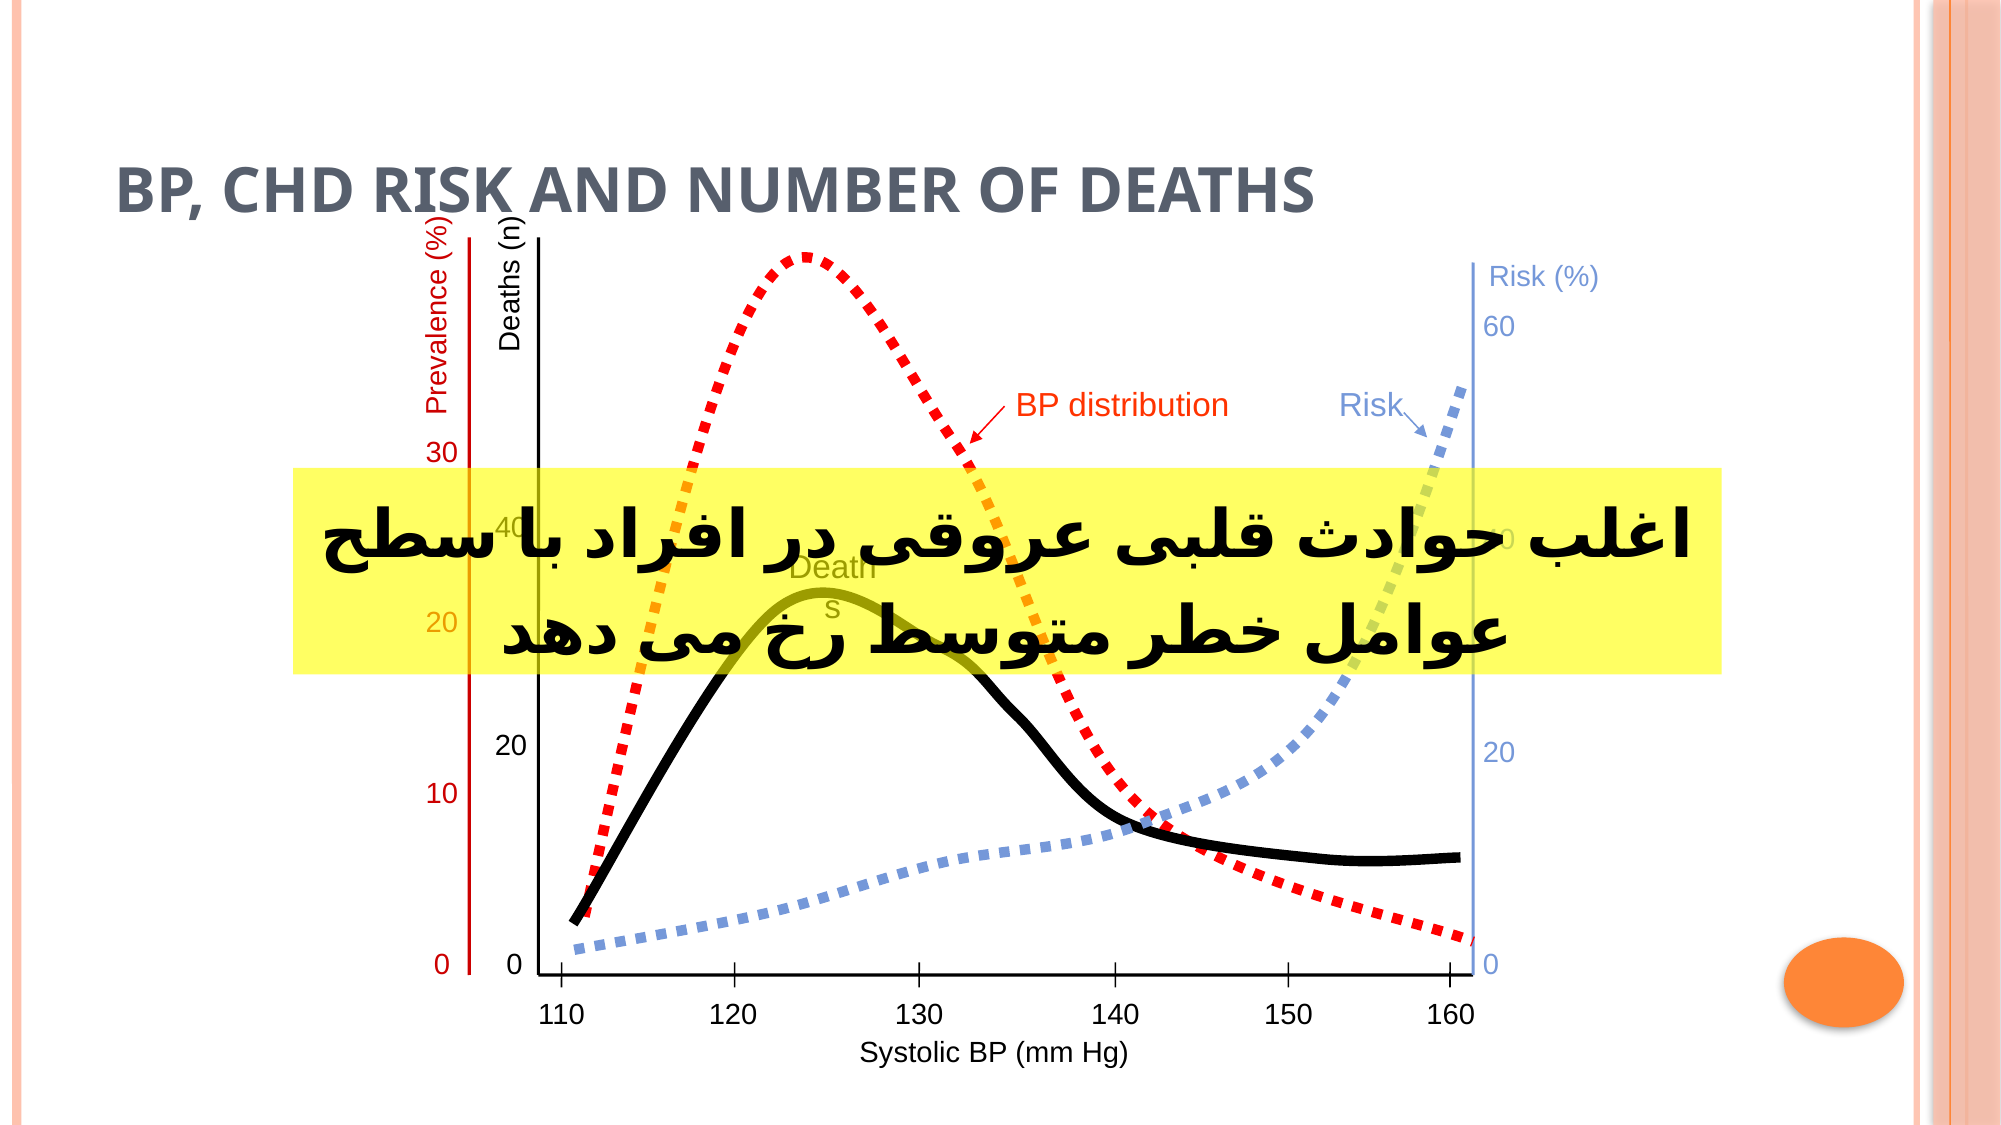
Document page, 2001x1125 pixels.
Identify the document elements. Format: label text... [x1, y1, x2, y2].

text_box BP distribution [999, 374, 1254, 431]
text_box Systolic BP (mm Hg) [838, 1024, 1150, 1076]
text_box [376, 199, 442, 990]
text_box اغلب حوادث قلبی عروقی در افراد با سطح عوامل خطر متوسط رخ می دهد [293, 467, 370, 675]
text_box [1336, 388, 1460, 467]
text_box [969, 406, 1005, 444]
text_box 130 [849, 987, 989, 1024]
text_box [573, 675, 990, 924]
text_box [573, 675, 1348, 951]
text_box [445, 198, 562, 990]
text_box [792, 826, 1460, 908]
text_box 140 [1051, 987, 1179, 1039]
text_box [1466, 249, 1636, 990]
text_box [981, 675, 1006, 685]
text_box [589, 675, 720, 895]
text_box اغلب حوادث قلبی عروقی در افراد با سطح عوامل خطر متوسط رخ می دهد [1641, 467, 1722, 675]
title BP, CHD risk and number of deaths [99, 45, 1734, 233]
text_box 150 [1224, 987, 1352, 1039]
text_box [736, 873, 1460, 942]
text_box 110 [498, 987, 625, 1039]
text_box اغلب حوادث قلبی عروقی در افراد با سطح عوامل خطر متوسط رخ می دهد [567, 467, 1460, 675]
text_box 120 [669, 987, 797, 1039]
text_box [692, 257, 970, 467]
text_box 160 [1369, 987, 1532, 1039]
text_box [1403, 412, 1428, 438]
text_box [1138, 819, 1187, 840]
text_box Risk [1323, 374, 1427, 431]
